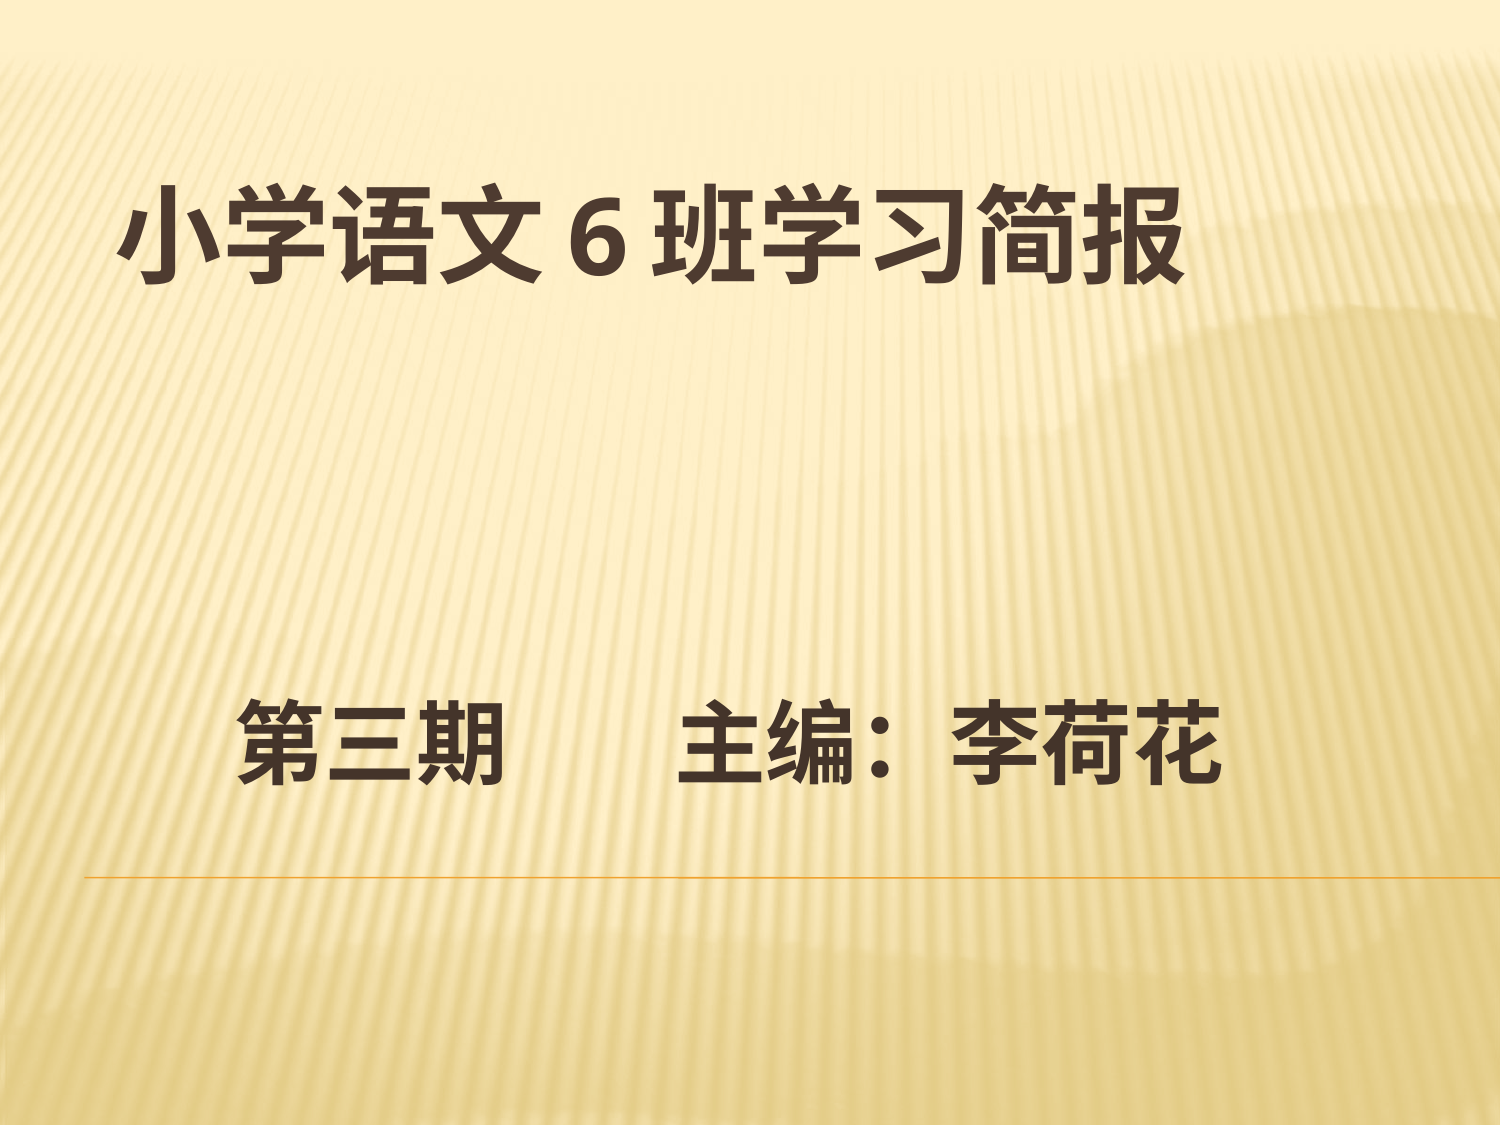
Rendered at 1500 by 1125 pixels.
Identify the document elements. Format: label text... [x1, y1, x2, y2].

subtitle 第三期 主编：李荷花 [218, 515, 1269, 803]
title 小学语文6班学习简报 [100, 160, 1376, 402]
